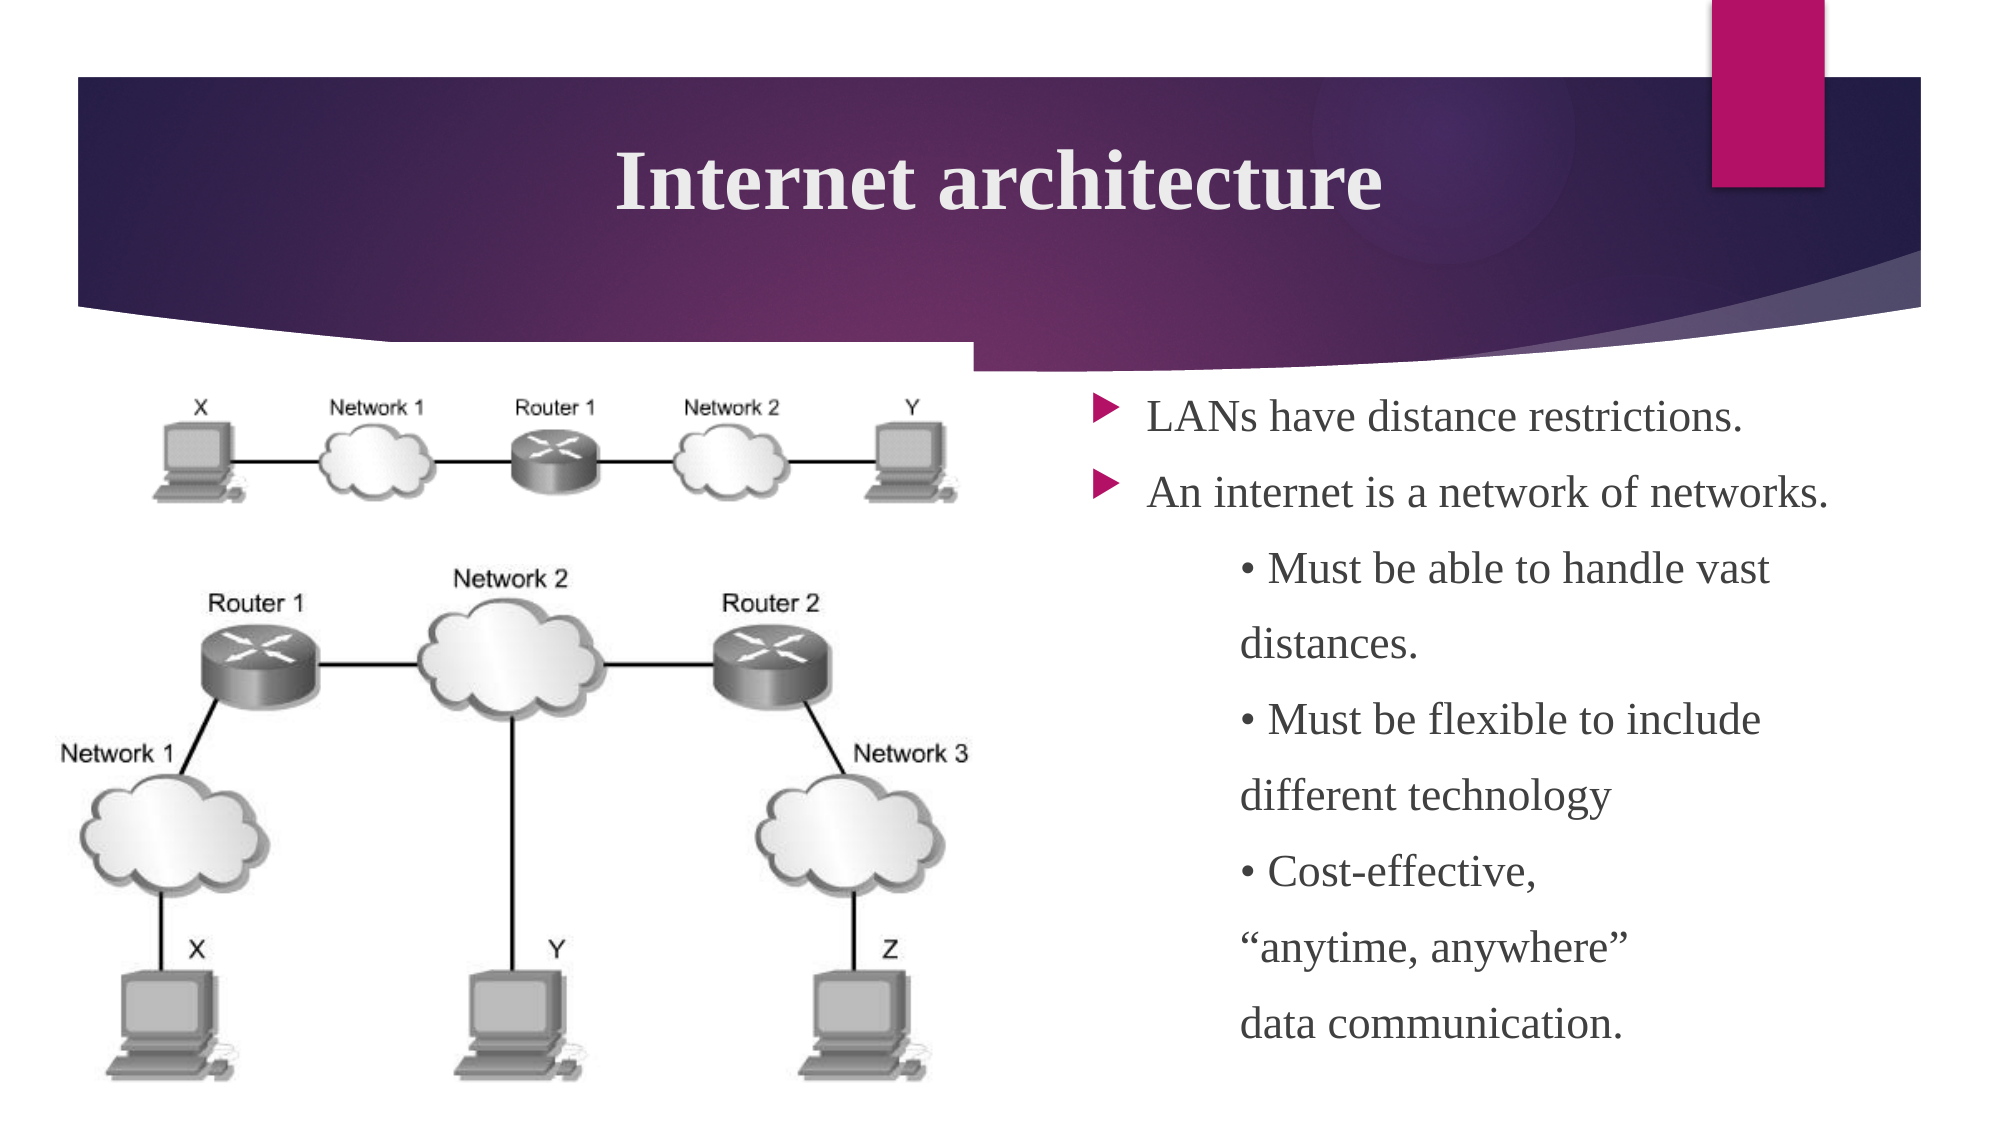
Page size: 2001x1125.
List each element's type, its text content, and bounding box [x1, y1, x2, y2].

picture [54, 564, 974, 1083]
title Internet architecture [99, 115, 1900, 235]
picture [122, 342, 974, 533]
list LANs have distance restrictions. An internet is a network of networks. • Must be able to handle vast distances. • Must be flexible to include different technology • Cost-effective, “anytime, anywhere” data communication. [1074, 378, 2000, 1125]
